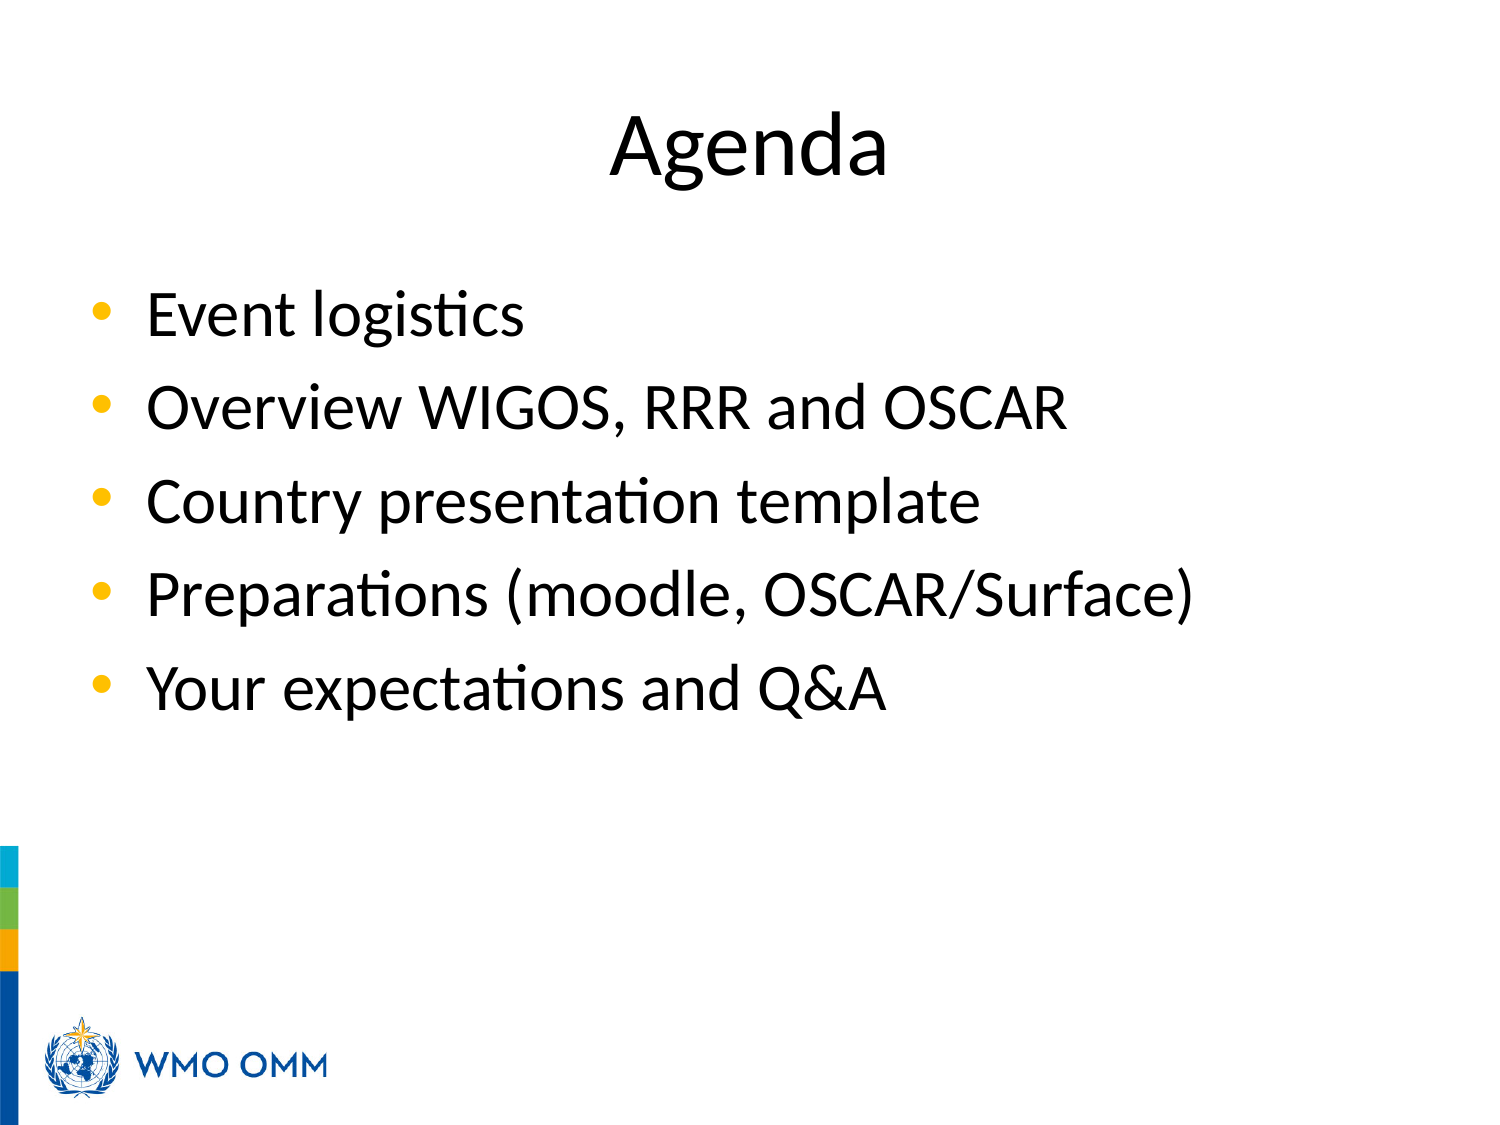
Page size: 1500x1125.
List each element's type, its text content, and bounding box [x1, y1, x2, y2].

title Agenda [75, 45, 1425, 233]
list Event logistics Overview WIGOS, RRR and OSCAR Country presentation template Preparations (moodle, OSCAR/Surface) Your expectations and Q&A [75, 262, 1425, 1005]
picture [0, 845, 327, 1125]
